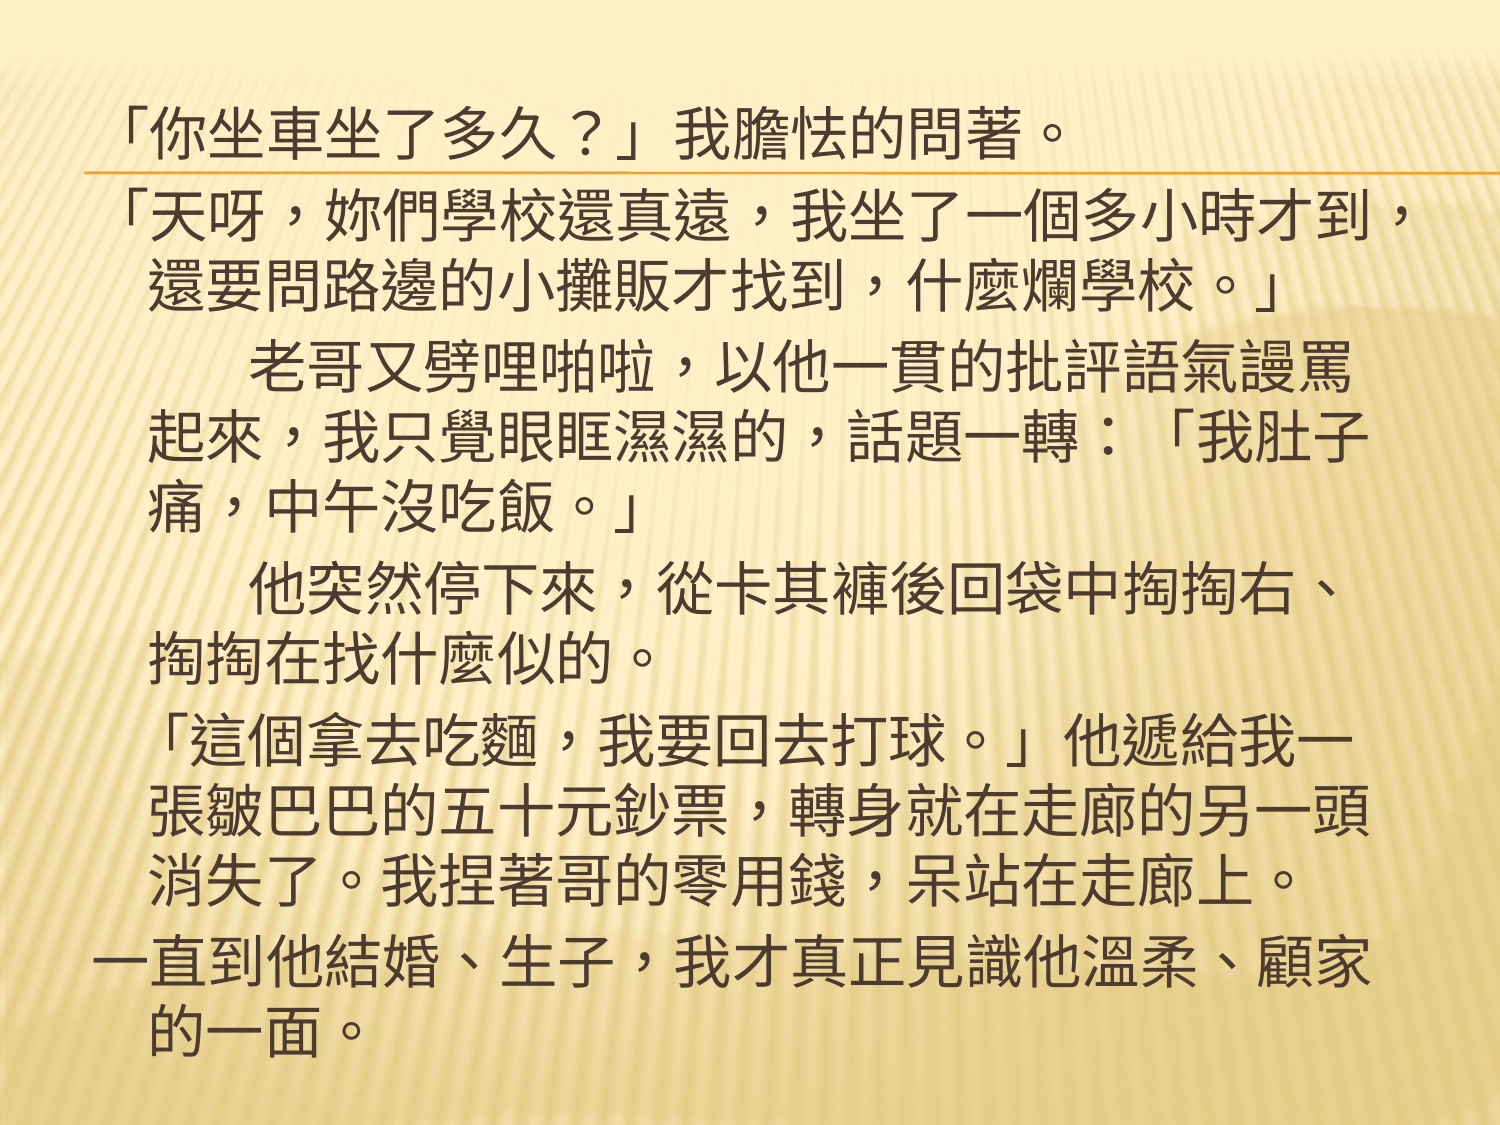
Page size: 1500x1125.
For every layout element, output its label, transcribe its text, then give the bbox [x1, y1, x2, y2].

list 「你坐車坐了多久？」我膽怯的問著。 「天呀，妳們學校還真遠，我坐了一個多小時才到，還要問路邊的小攤販才找到，什麼爛學校。」 老哥又劈哩啪啦，以他一貫的批評語氣謾罵起來，我只覺眼眶濕濕的，話題一轉：「我肚子痛，中午沒吃飯。」 他突然停下來，從卡其褲後回袋中掏掏右、掏掏在找什麼似的。 「這個拿去吃麵，我要回去打球。」他遞給我一張皺巴巴的五十元鈔票，轉身就在走廊的另一頭消失了。我捏著哥的零用錢，呆站在走廊上。 一直到他結婚、生子，我才真正見識他溫柔、顧家的一面。 [76, 90, 1427, 833]
